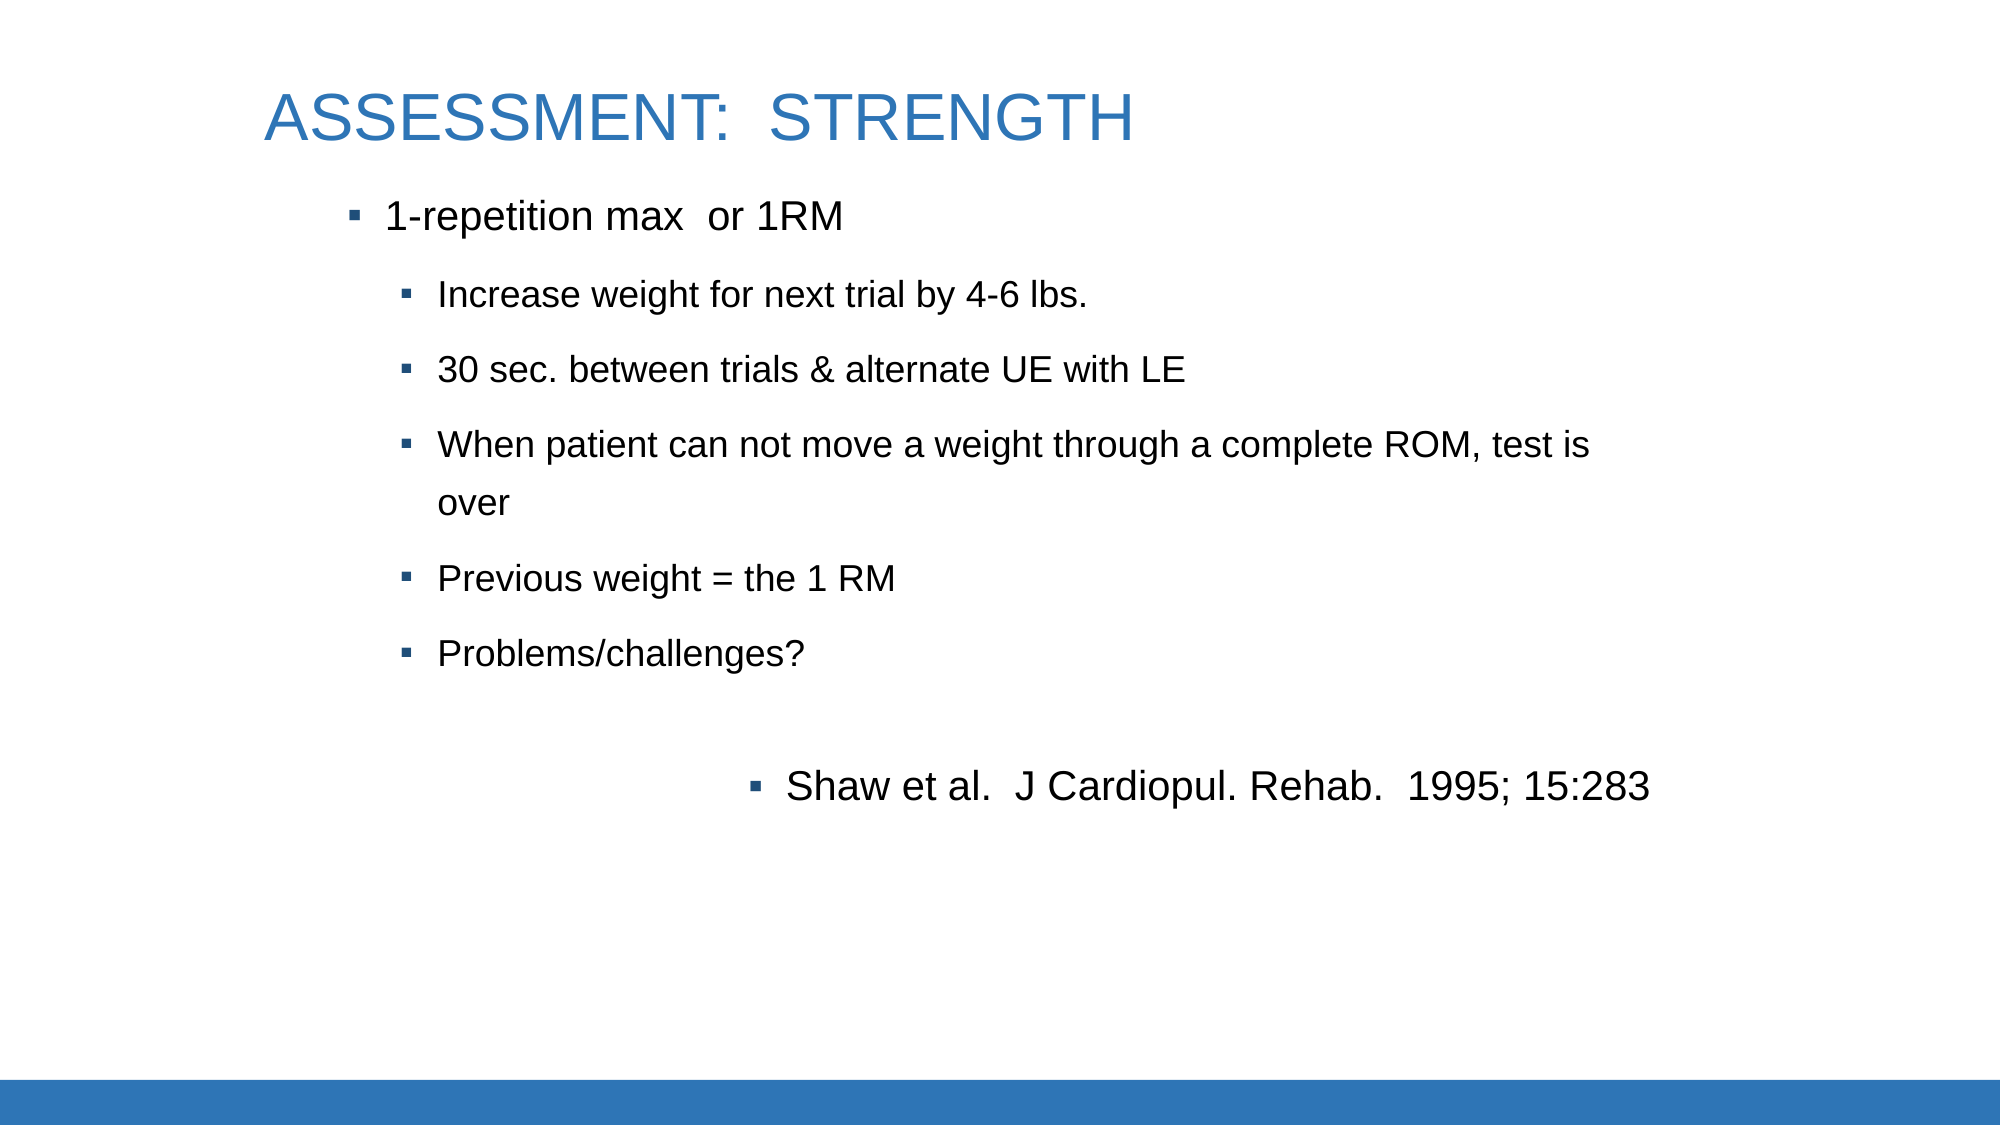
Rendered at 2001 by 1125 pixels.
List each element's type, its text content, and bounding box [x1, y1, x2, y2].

title ASSESSMENT: STRENGTH [249, 75, 1750, 263]
list 1-repetition max or 1RM Increase weight for next trial by 4-6 lbs. 30 sec. between trials & alternate UE with LE When patient can not move a weight through a complete ROM, test is over Previous weight = the 1 RM Problems/challenges? Shaw et al. J Cardiopul. Rehab. 1995; 15:283 [324, 186, 1667, 1005]
